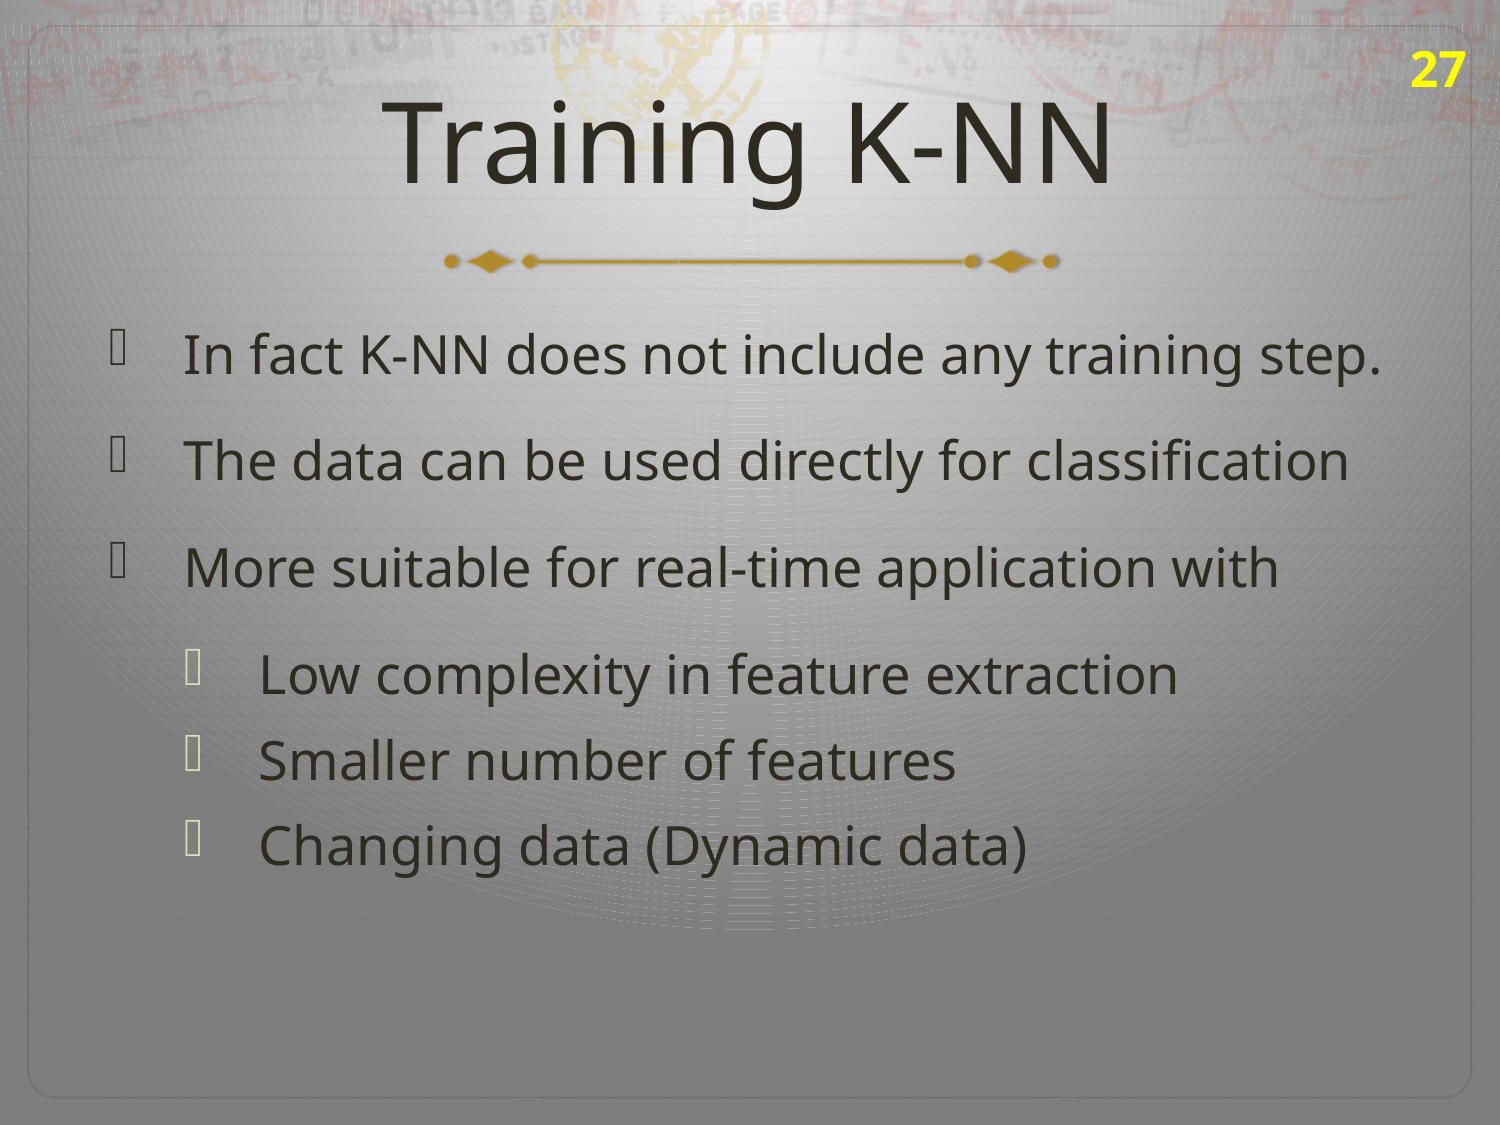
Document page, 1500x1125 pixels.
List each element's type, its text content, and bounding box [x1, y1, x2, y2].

list In fact K-NN does not include any training step. The data can be used directly for classification More suitable for real-time application with Low complexity in feature extraction Smaller number of features Changing data (Dynamic data) [93, 312, 1407, 988]
picture [0, 0, 1500, 1125]
slide_number 27 [1383, 22, 1493, 122]
title Training K-NN [93, 45, 1407, 233]
